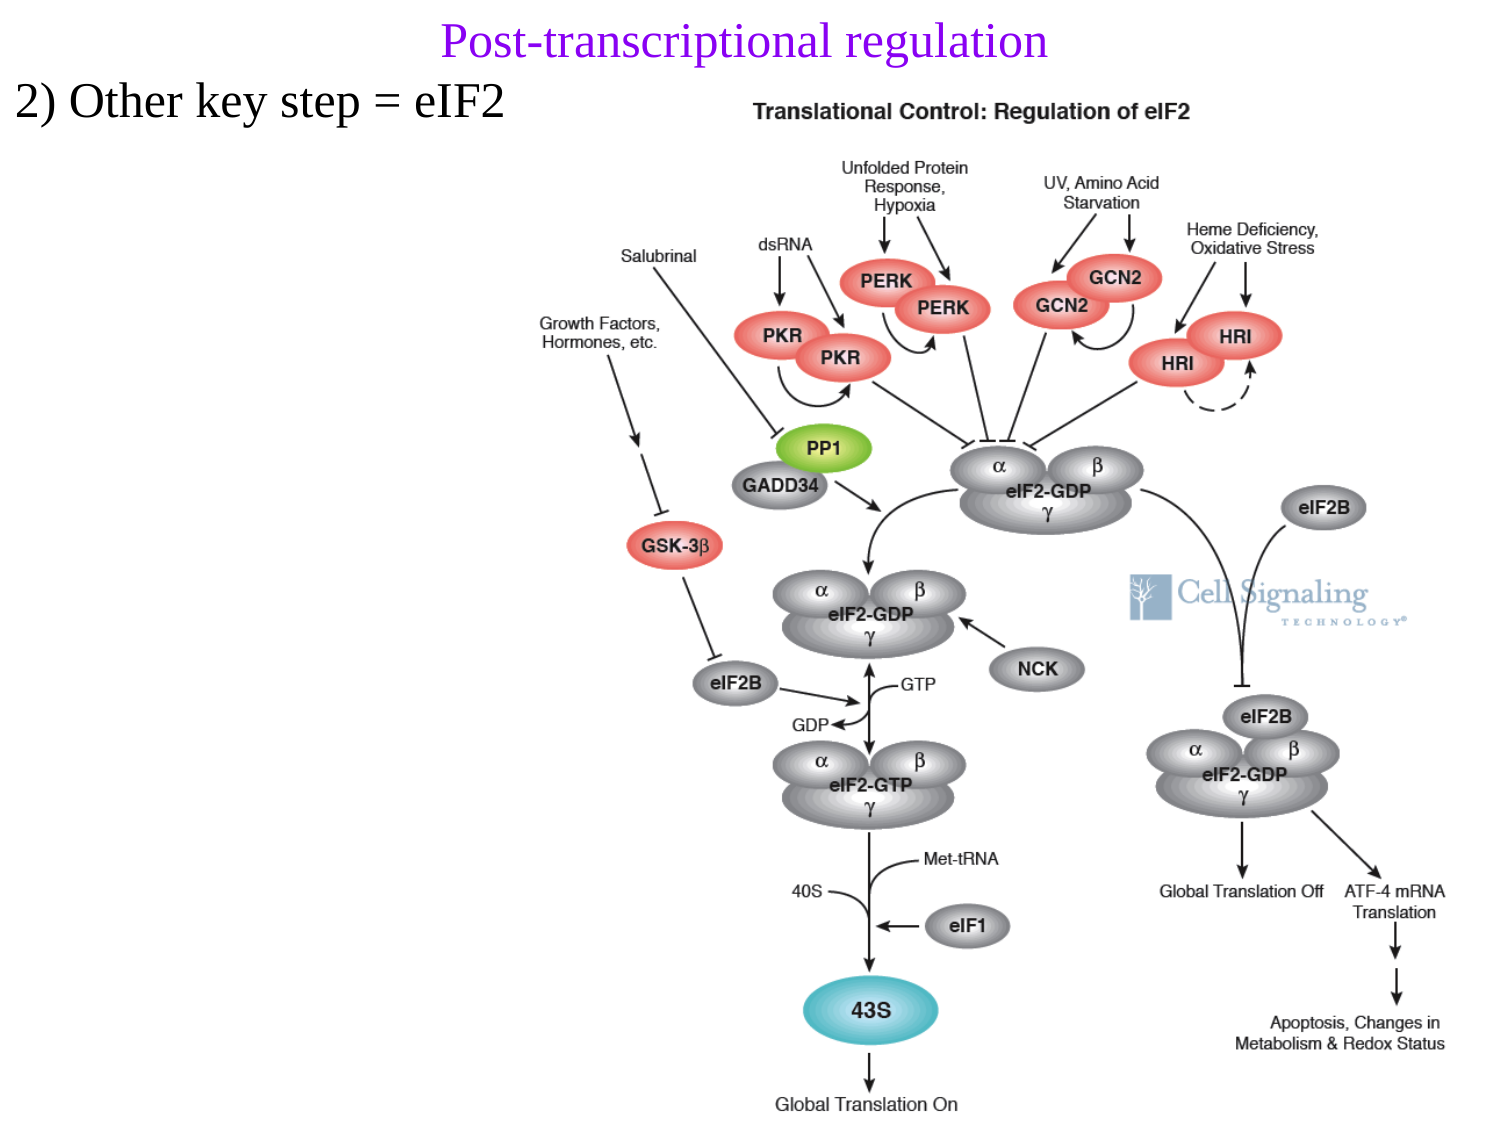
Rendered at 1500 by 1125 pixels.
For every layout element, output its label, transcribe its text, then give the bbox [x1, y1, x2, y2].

text_box Post-transcriptional regulation 2) Other key step = eIF2 [0, 0, 1490, 135]
picture [537, 96, 1500, 1125]
